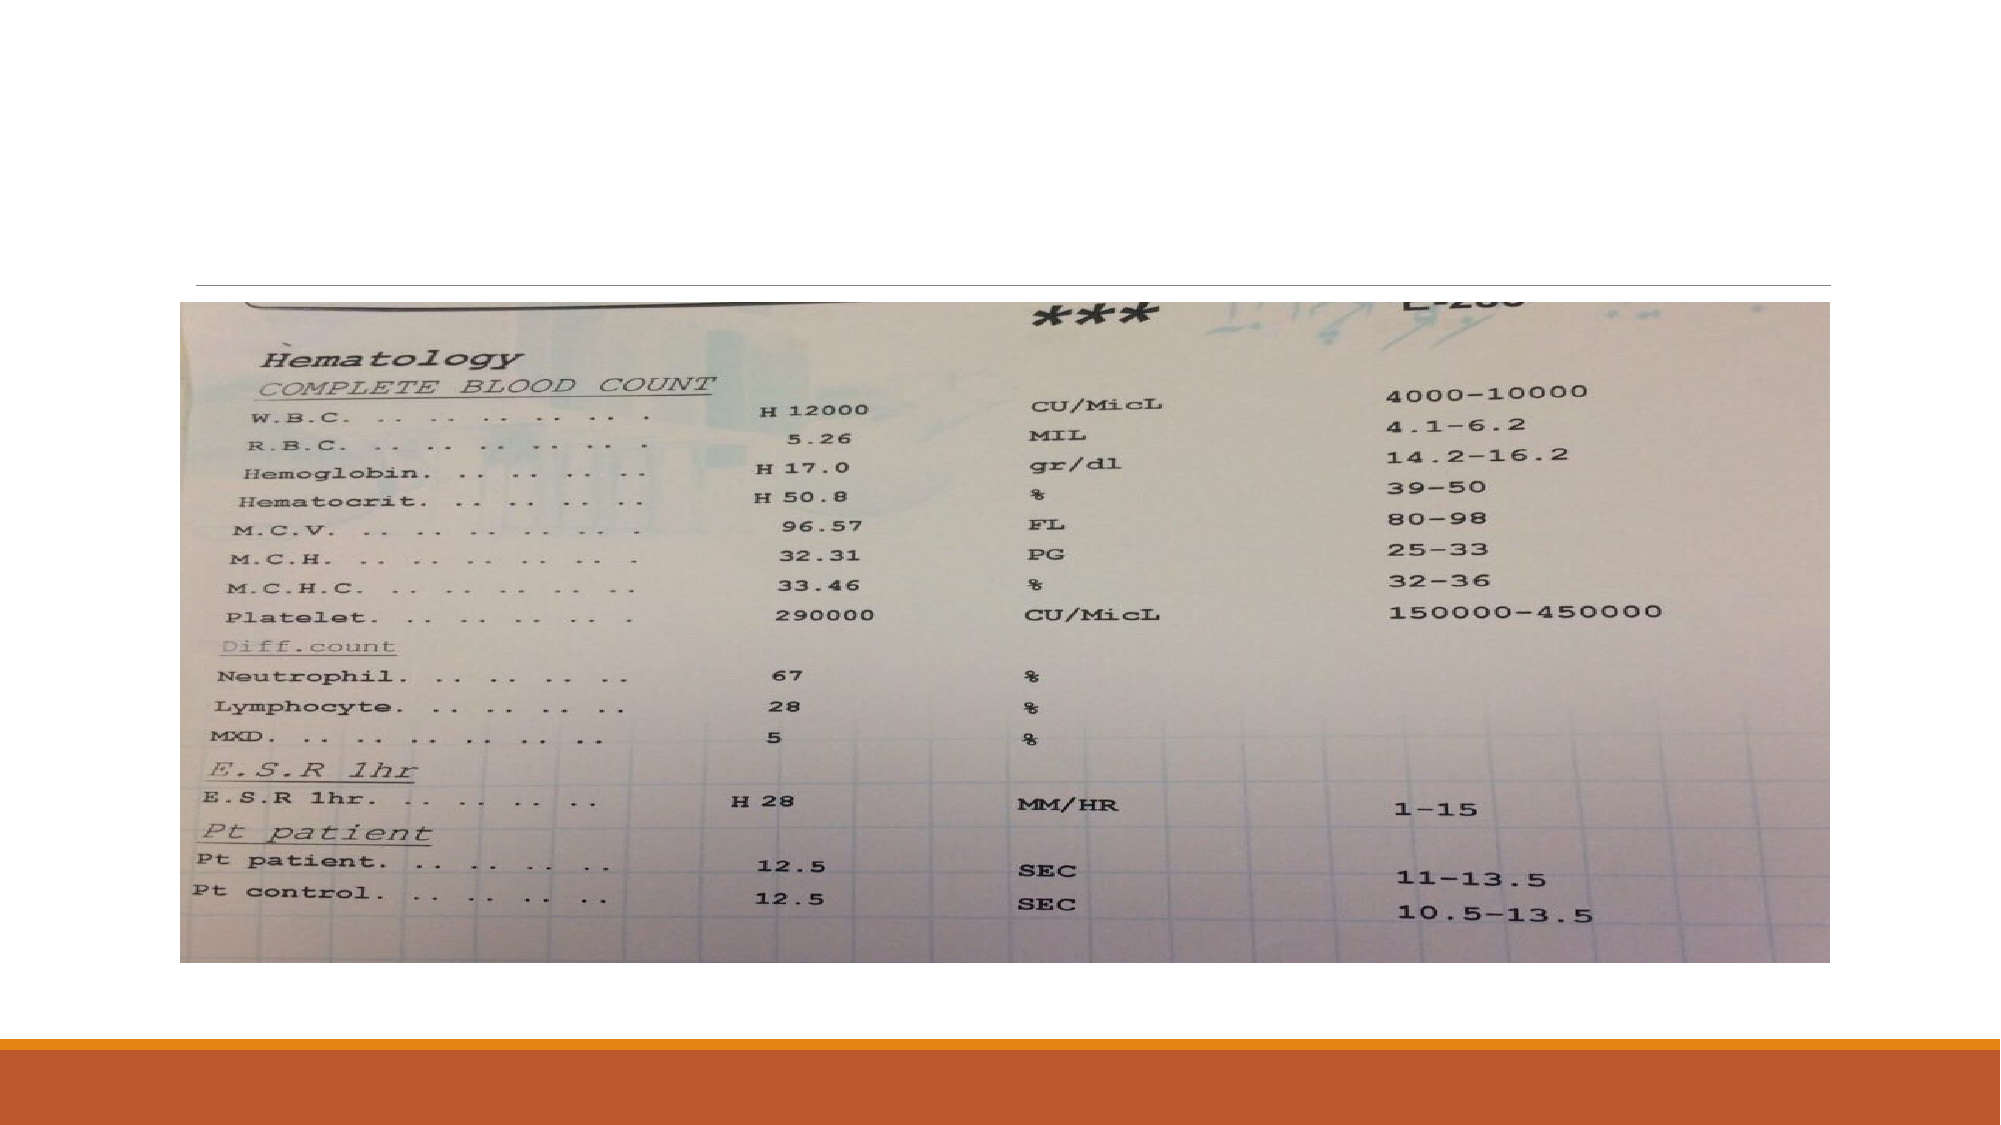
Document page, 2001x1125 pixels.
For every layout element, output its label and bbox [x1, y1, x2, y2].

list [179, 302, 1831, 964]
